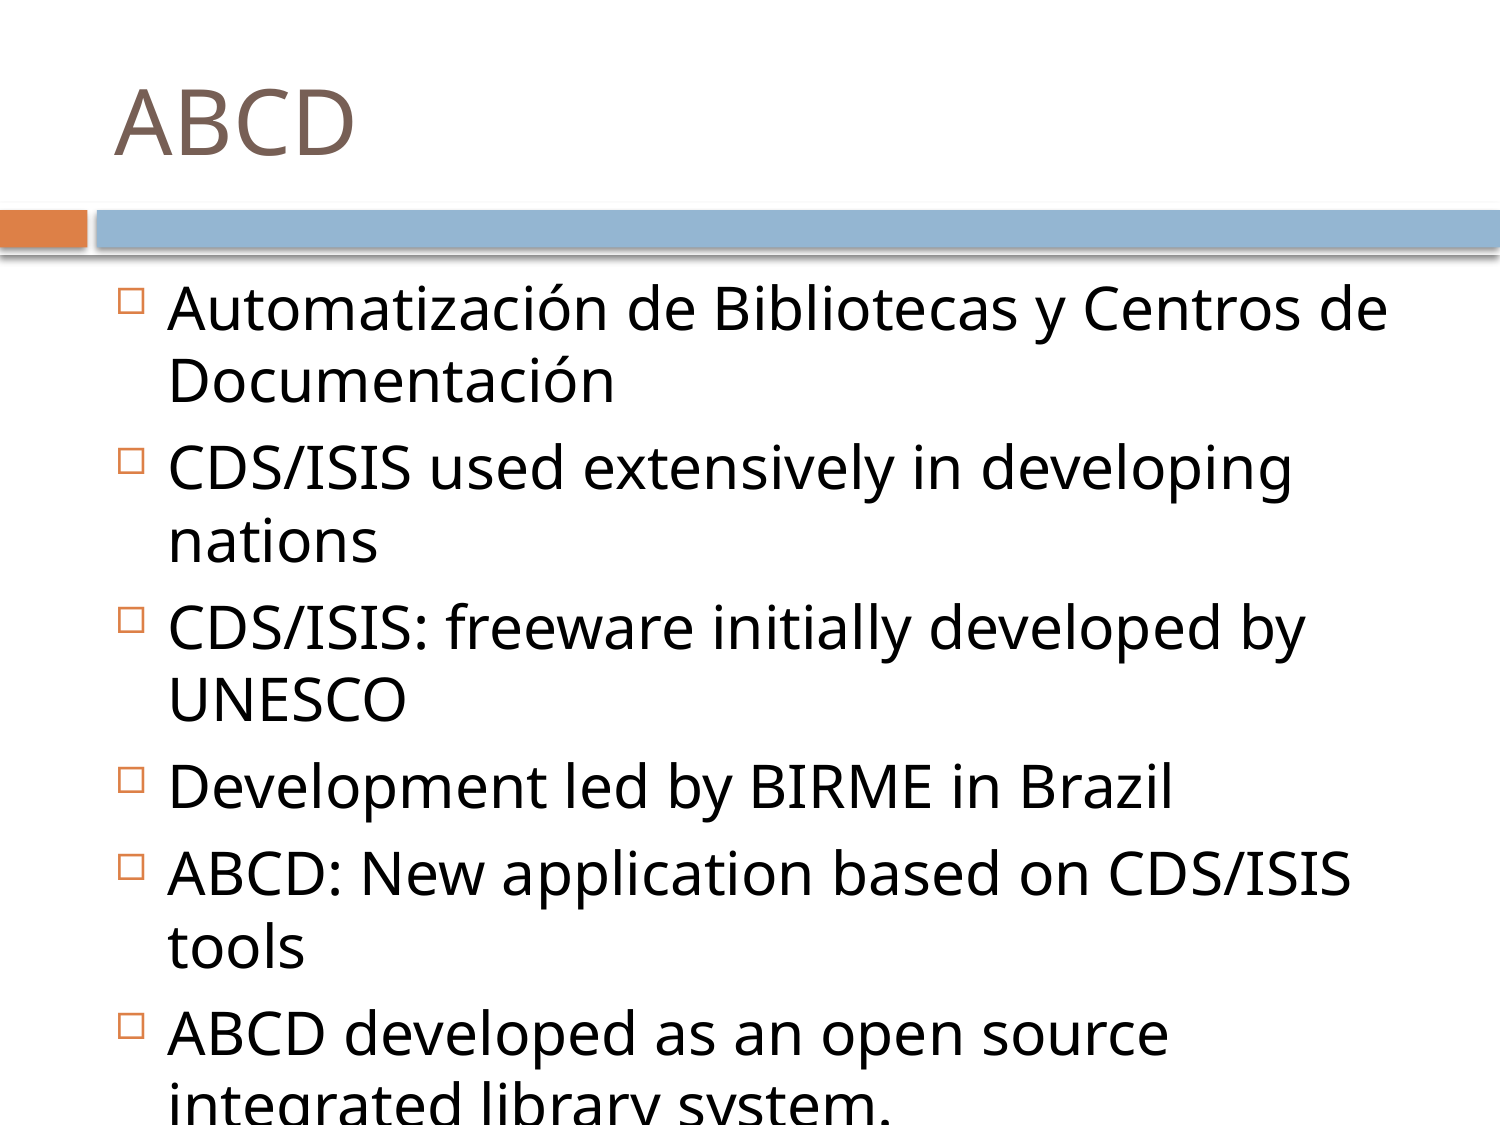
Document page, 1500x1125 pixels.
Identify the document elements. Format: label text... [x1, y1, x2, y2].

title ABCD [99, 37, 1438, 200]
list Automatización de Bibliotecas y Centros de Documentación CDS/ISIS used extensively in developing nations CDS/ISIS: freeware initially developed by UNESCO Development led by BIRME in Brazil ABCD: New application based on CDS/ISIS tools ABCD developed as an open source integrated library system. [100, 262, 1438, 1005]
